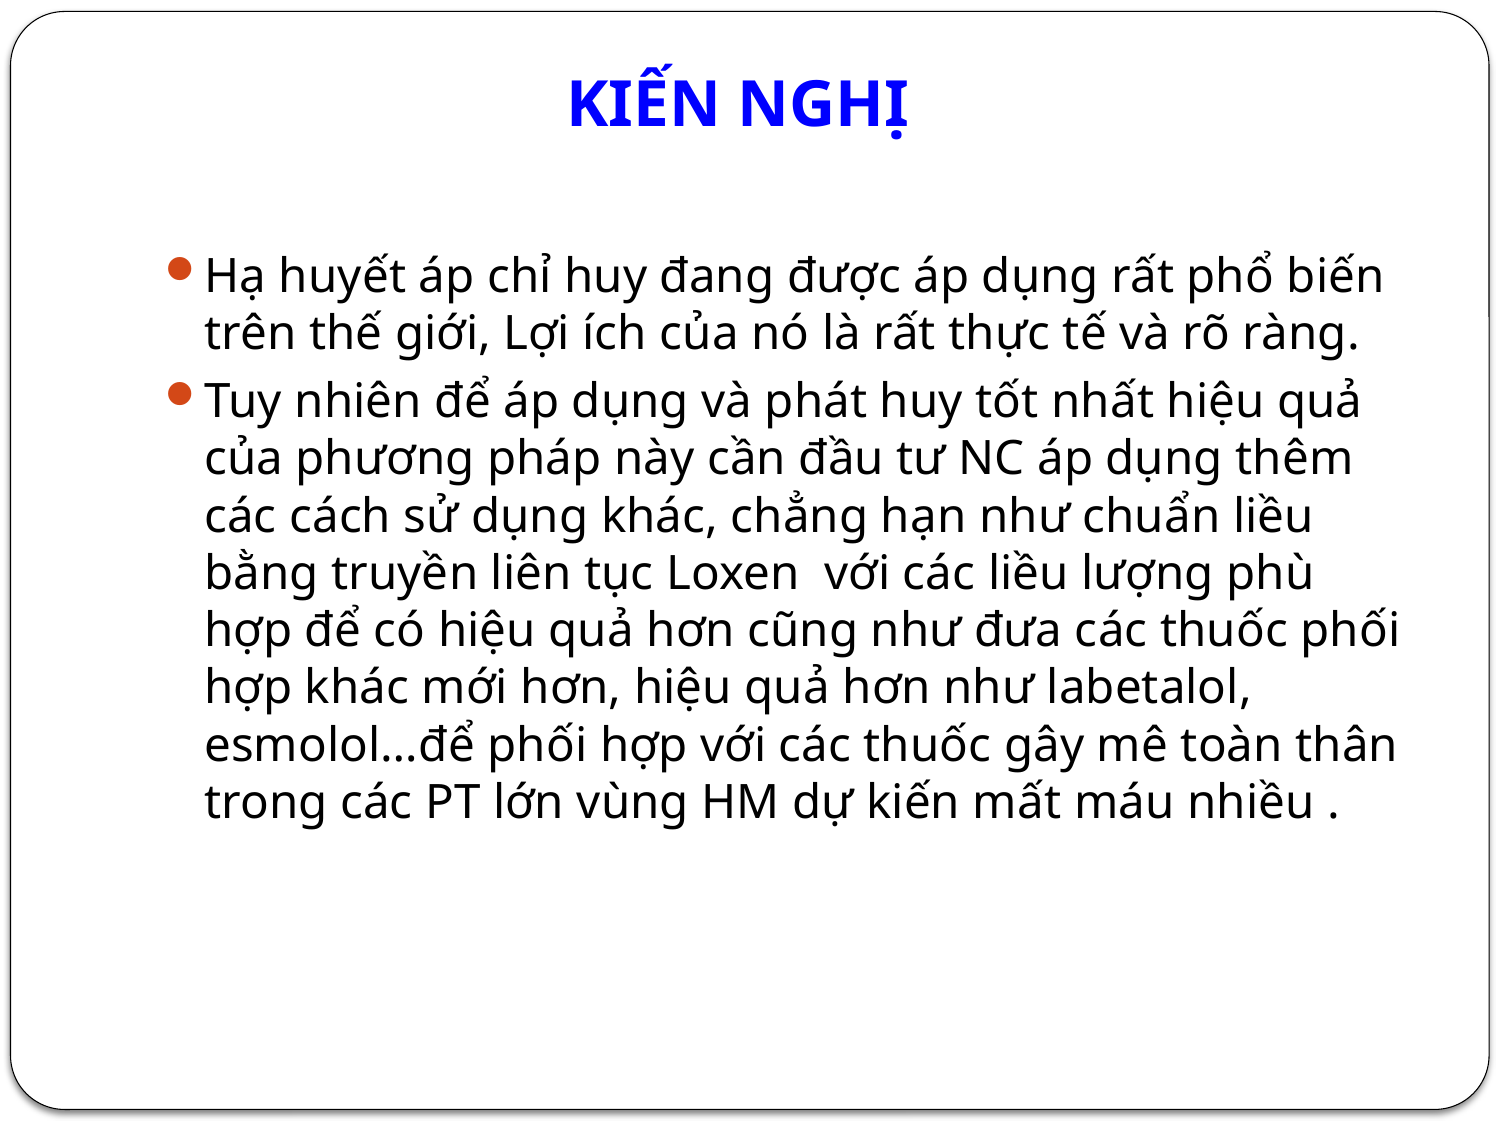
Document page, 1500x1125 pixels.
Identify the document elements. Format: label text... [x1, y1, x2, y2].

list Hạ huyết áp chỉ huy đang được áp dụng rất phổ biến trên thế giới, Lợi ích của nó là rất thực tế và rõ ràng. Tuy nhiên để áp dụng và phát huy tốt nhất hiệu quả của phương pháp này cần đầu tư NC áp dụng thêm các cách sử dụng khác, chẳng hạn như chuẩn liều bằng truyền liên tục Loxen với các liều lượng phù hợp để có hiệu quả hơn cũng như đưa các thuốc phối hợp khác mới hơn, hiệu quả hơn như labetalol, esmolol…để phối hợp với các thuốc gây mê toàn thân trong các PT lớn vùng HM dự kiến mất máu nhiều . [150, 237, 1425, 988]
title KIẾN NGHỊ [76, 54, 1399, 239]
